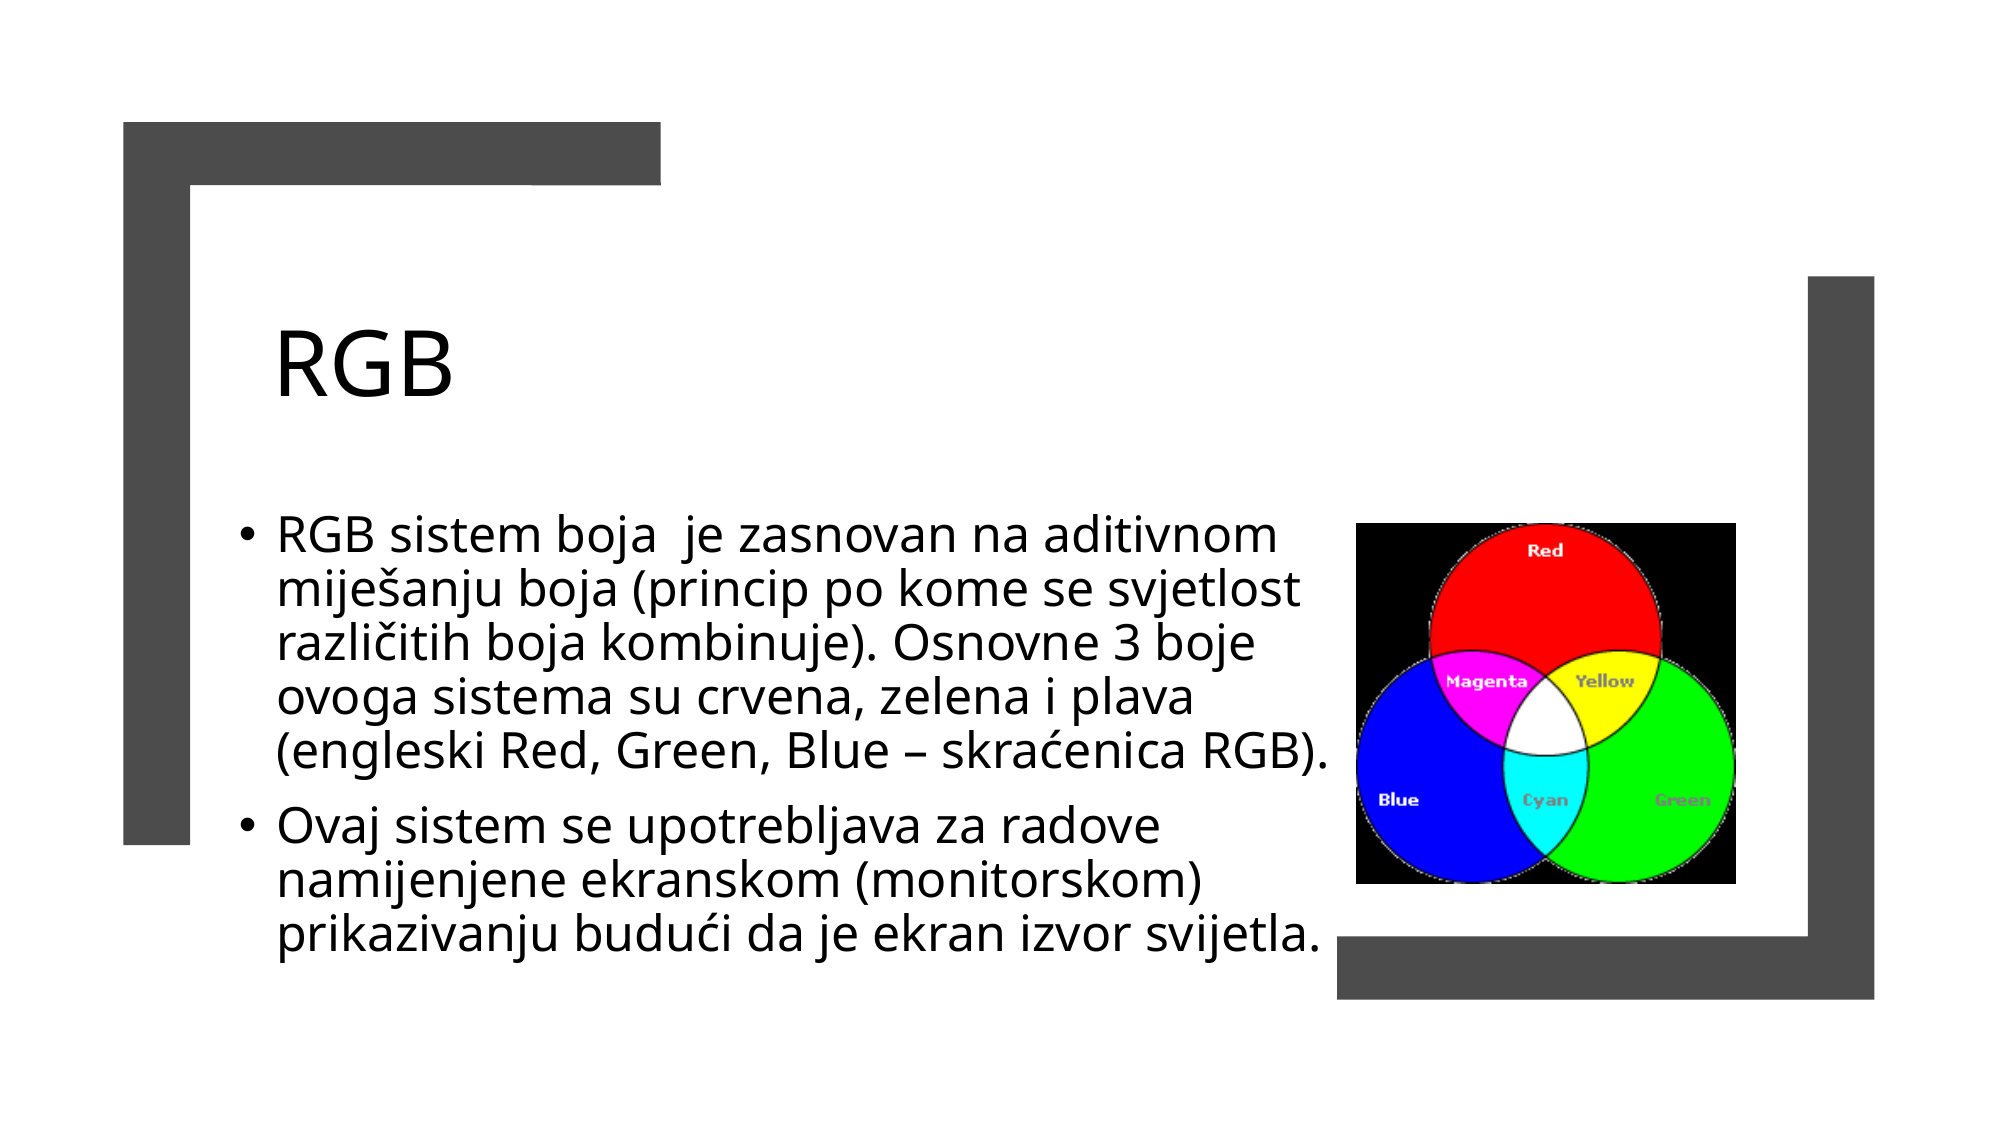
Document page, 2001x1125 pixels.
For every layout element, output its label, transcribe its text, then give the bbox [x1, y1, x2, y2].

list RGB sistem boja je zasnovan na aditivnom miješanju boja (princip po kome se svjetlost različitih boja kombinuje). Osnovne 3 boje ovoga sistema su crvena, zelena i plava (engleski Red, Green, Blue – skraćenica RGB). Ovaj sistem se upotrebljava za radove namijenjene ekranskom (monitorskom) prikazivanju budući da je ekran izvor svijetla. [223, 501, 1357, 1098]
title RGB [257, 258, 1755, 476]
text_box [1337, 276, 1875, 1000]
picture [1356, 523, 1736, 884]
text_box [123, 122, 661, 846]
